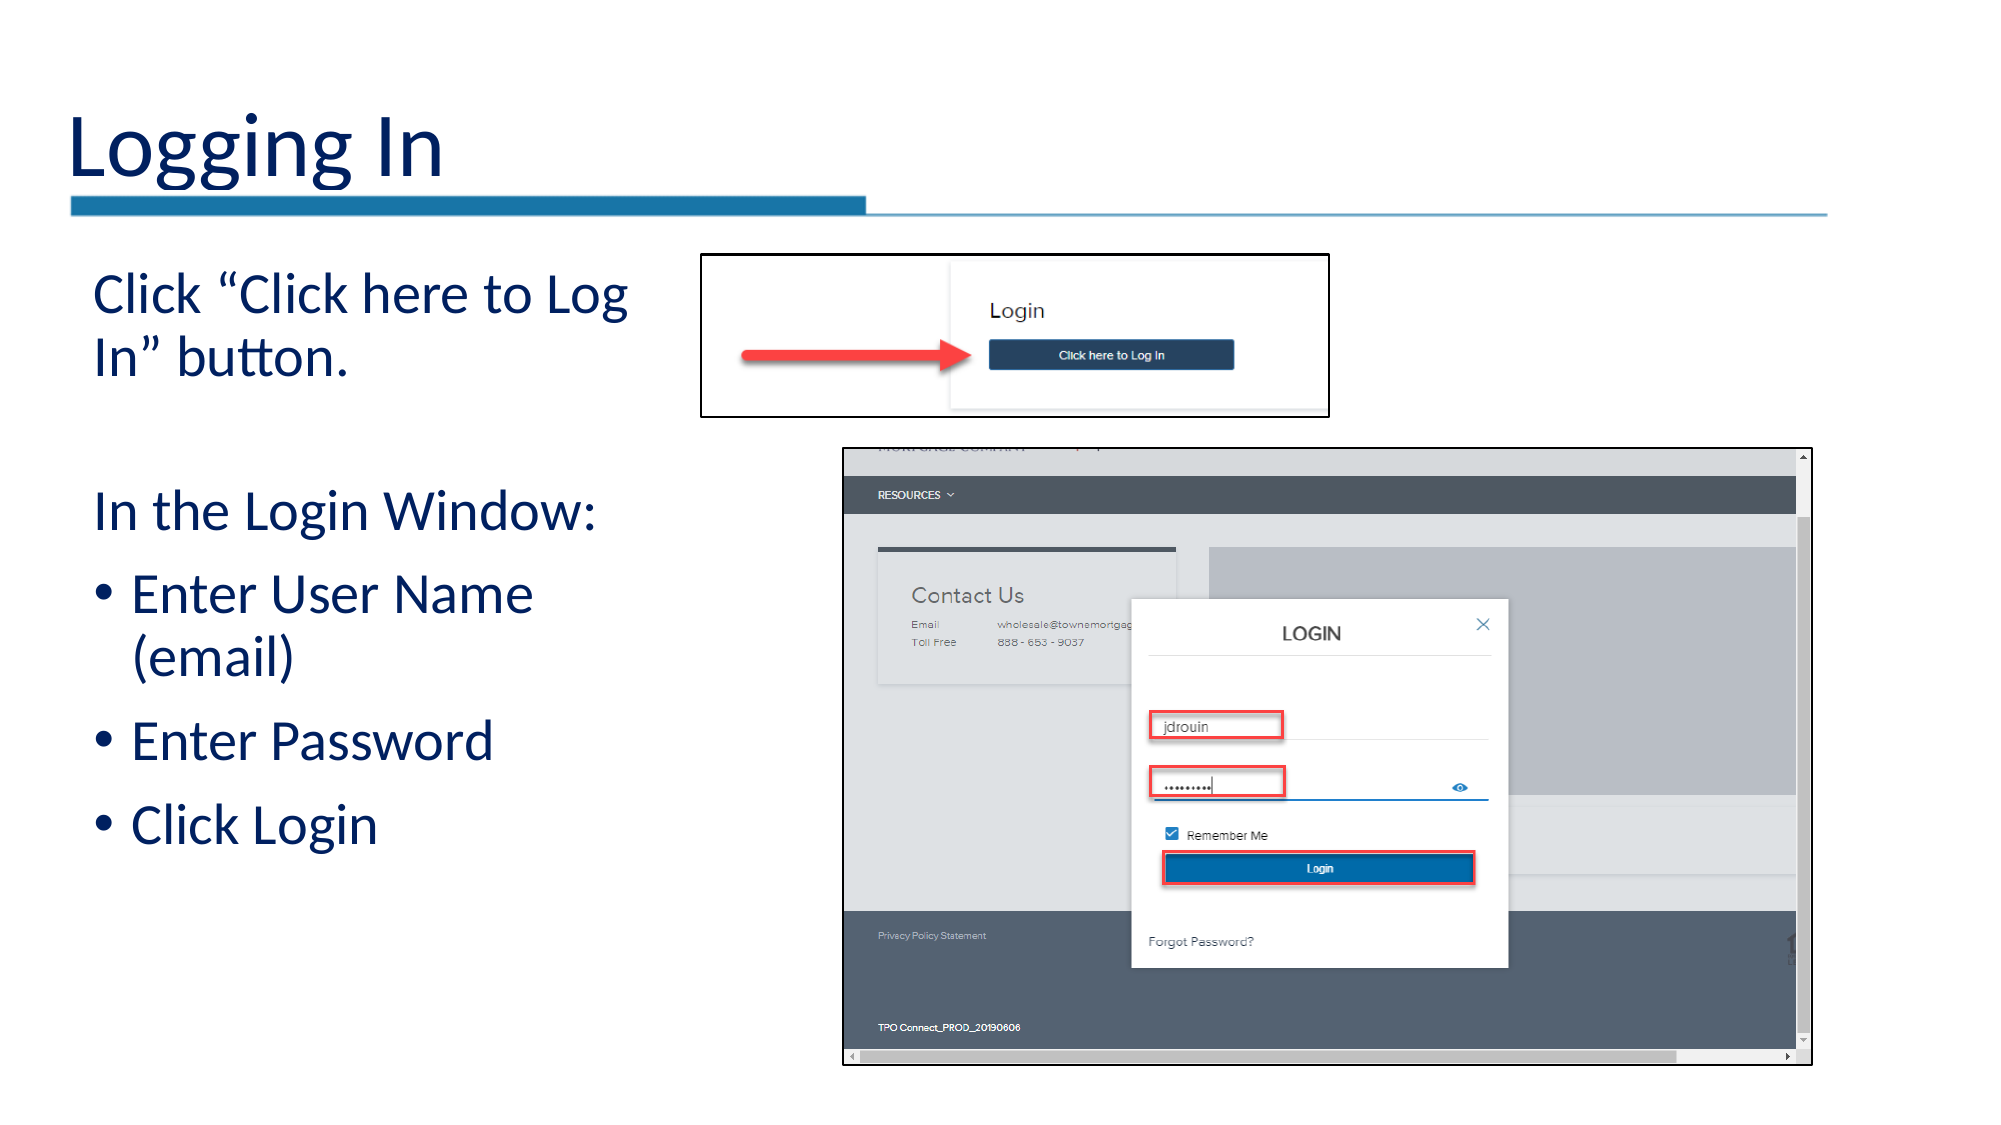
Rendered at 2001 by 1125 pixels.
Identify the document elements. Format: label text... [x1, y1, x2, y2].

title Logging In [52, 38, 1778, 256]
list Click “Click here to Log In” button. In the Login Window: Enter User Name (email) Enter Password Click Login [78, 255, 710, 970]
picture [701, 255, 1329, 416]
picture [66, 190, 1837, 225]
picture [843, 448, 1811, 1064]
